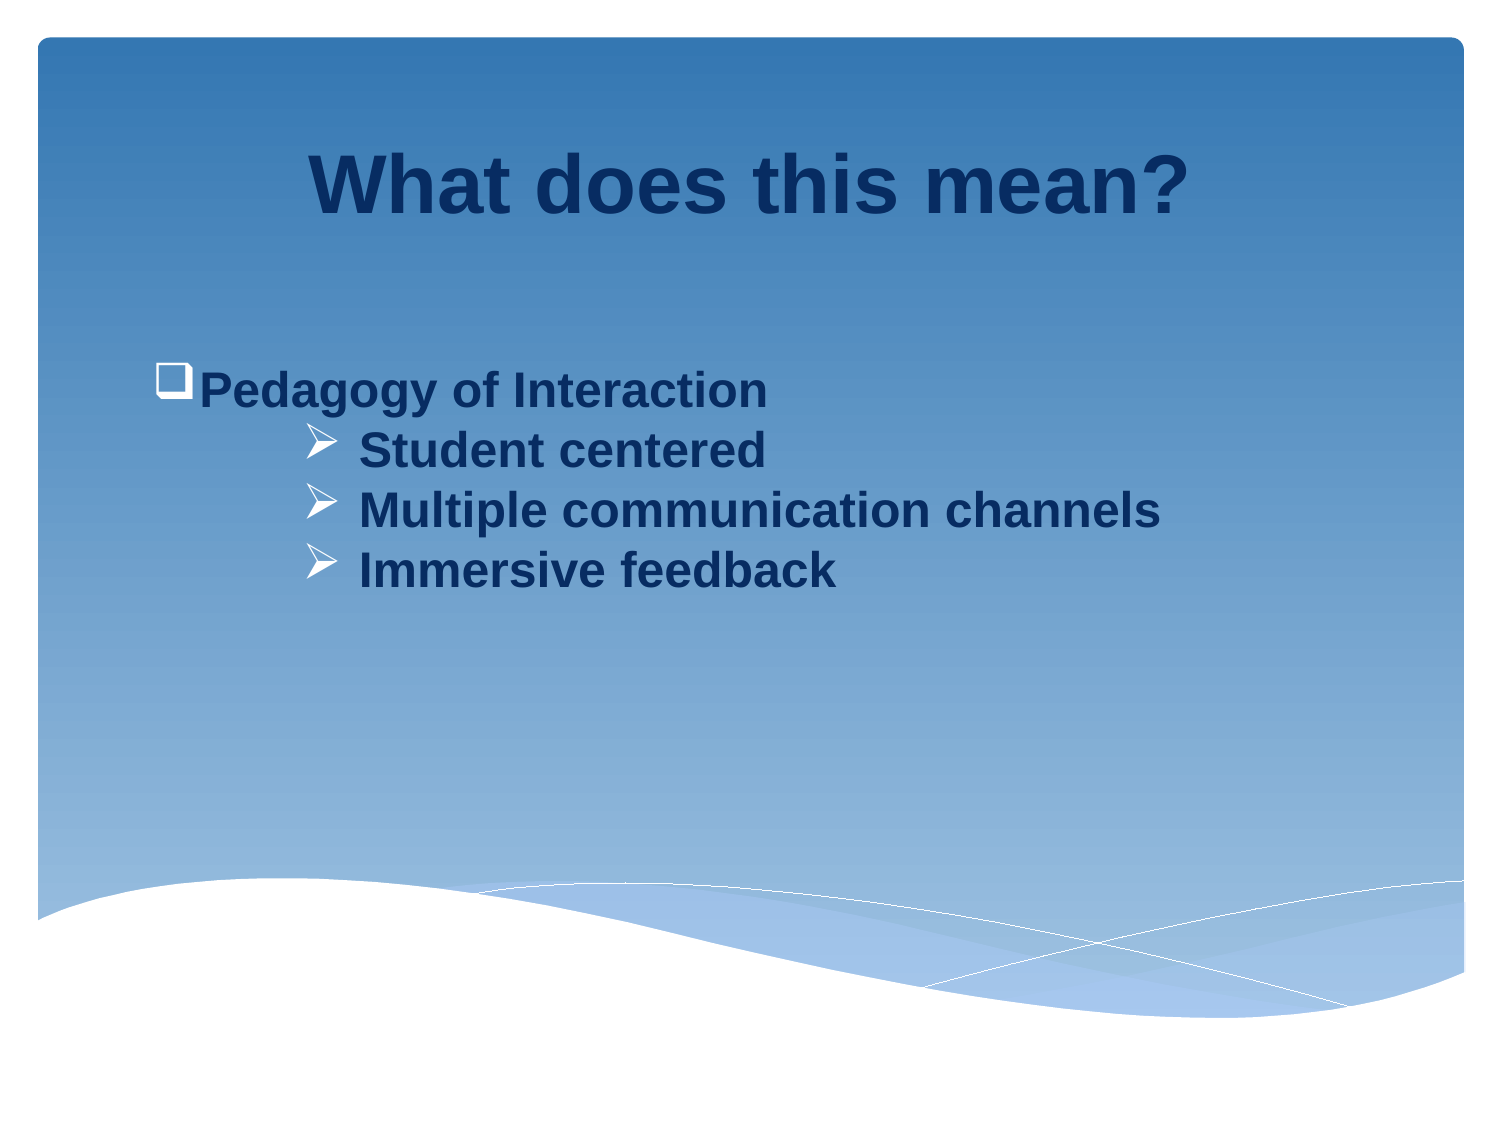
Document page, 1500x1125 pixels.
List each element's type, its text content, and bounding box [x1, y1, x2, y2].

text_box Pedagogy of Interaction Student centered Multiple communication channels Immersive feedback [137, 349, 1178, 605]
title What does this mean? [112, 75, 1388, 238]
